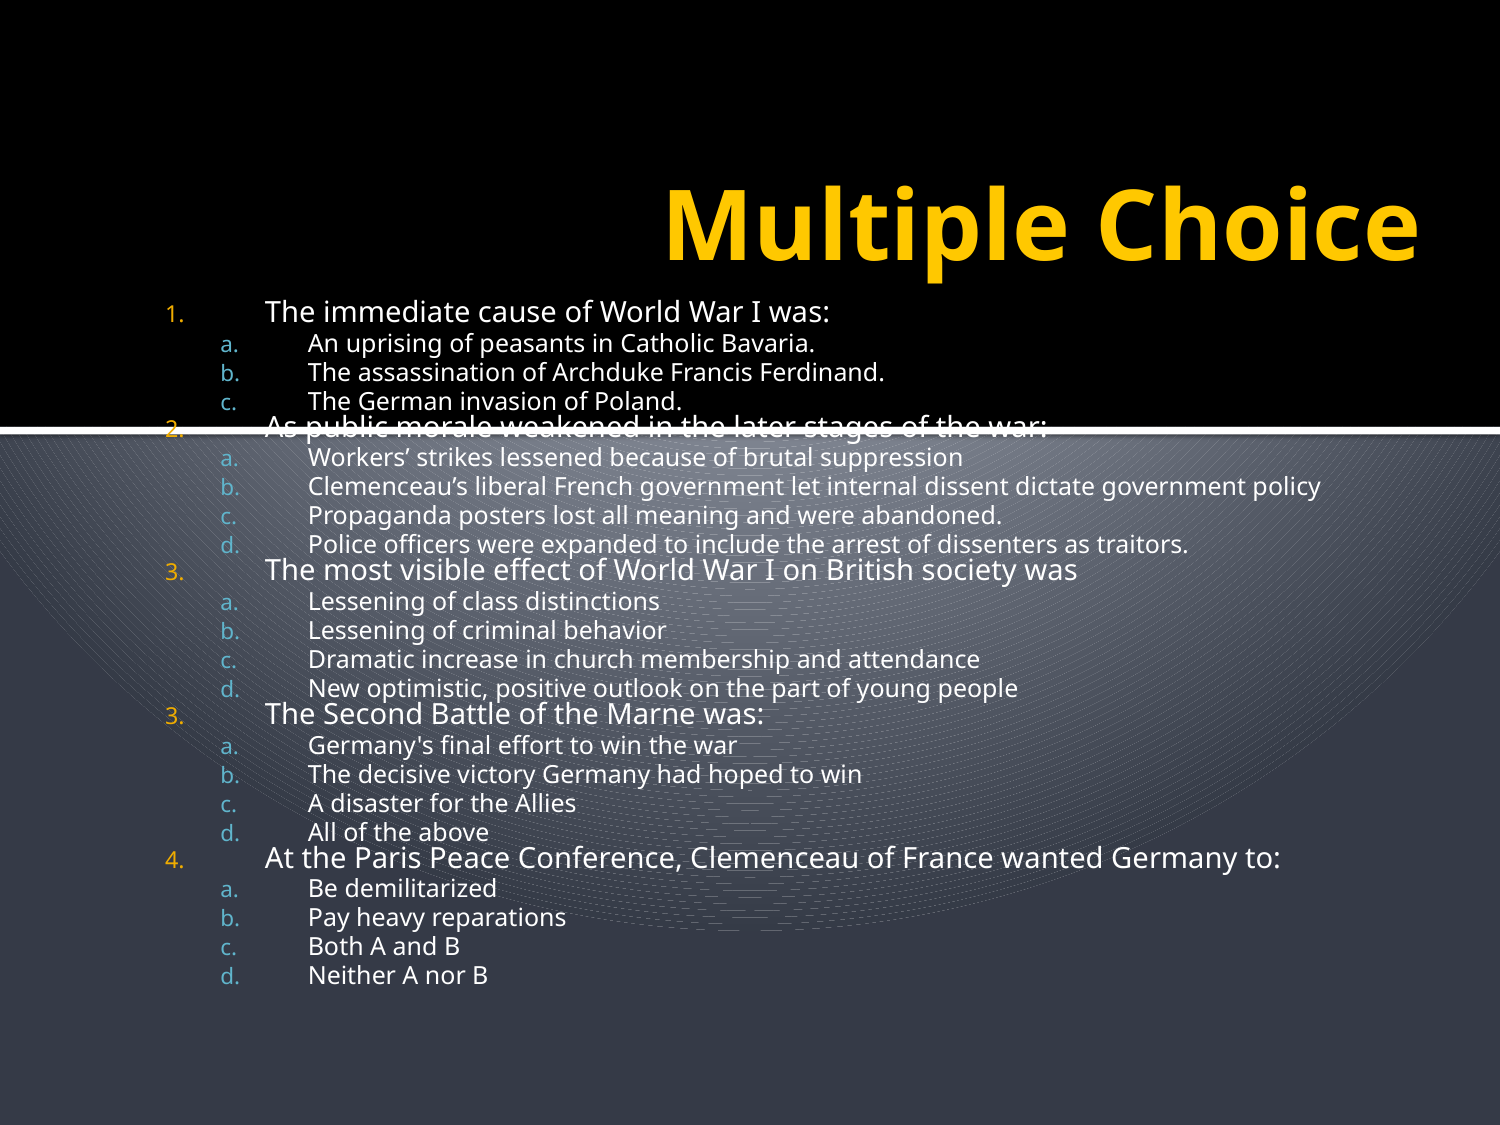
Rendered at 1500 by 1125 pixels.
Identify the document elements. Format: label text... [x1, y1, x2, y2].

title Multiple Choice [123, 19, 1438, 288]
list The immediate cause of World War I was: An uprising of peasants in Catholic Bavaria. The assassination of Archduke Francis Ferdinand. The German invasion of Poland. As public morale weakened in the later stages of the war: Workers’ strikes lessened because of brutal suppression Clemenceau’s liberal French government let internal dissent dictate government policy Propaganda posters lost all meaning and were abandoned. Police officers were expanded to include the arrest of dissenters as traitors. The most visible effect of World War I on British society was Lessening of class distinctions Lessening of criminal behavior Dramatic increase in church membership and attendance New optimistic, positive outlook on the part of young people The Second Battle of the Marne was: Germany's final effort to win the war The decisive victory Germany had hoped to win A disaster for the Allies All of the above At the Paris Peace Conference, Clemenceau of France wanted Germany to: Be demilitarized Pay heavy reparations Both A and B Neither A nor B [121, 299, 1438, 413]
